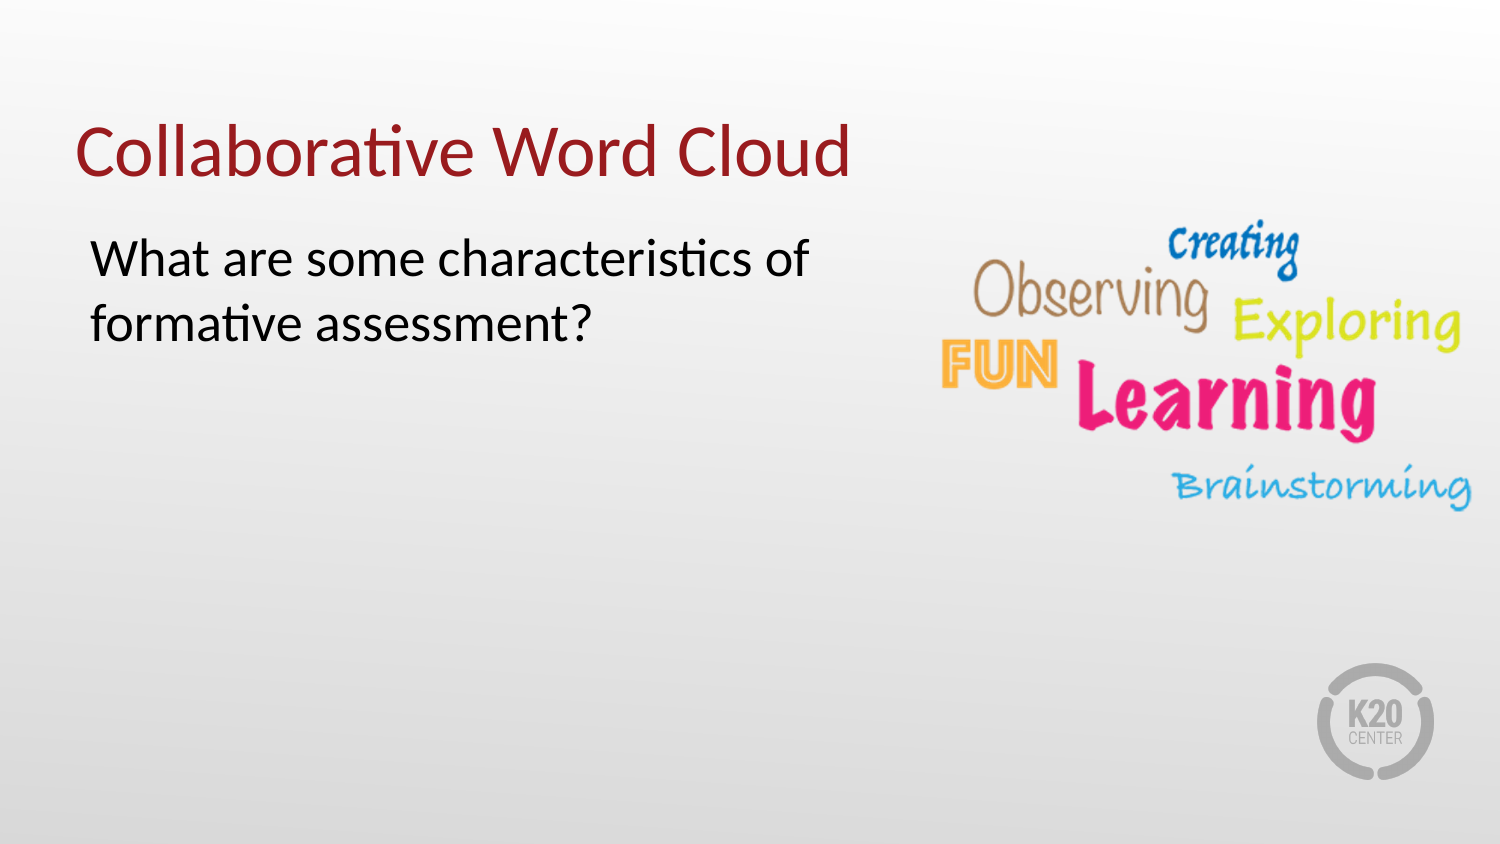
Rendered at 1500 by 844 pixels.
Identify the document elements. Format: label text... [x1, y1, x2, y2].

title Collaborative Word Cloud [75, 50, 1425, 191]
list What are some characteristics of formative assessment? [75, 214, 916, 779]
picture [940, 215, 1476, 519]
picture [1300, 646, 1451, 797]
